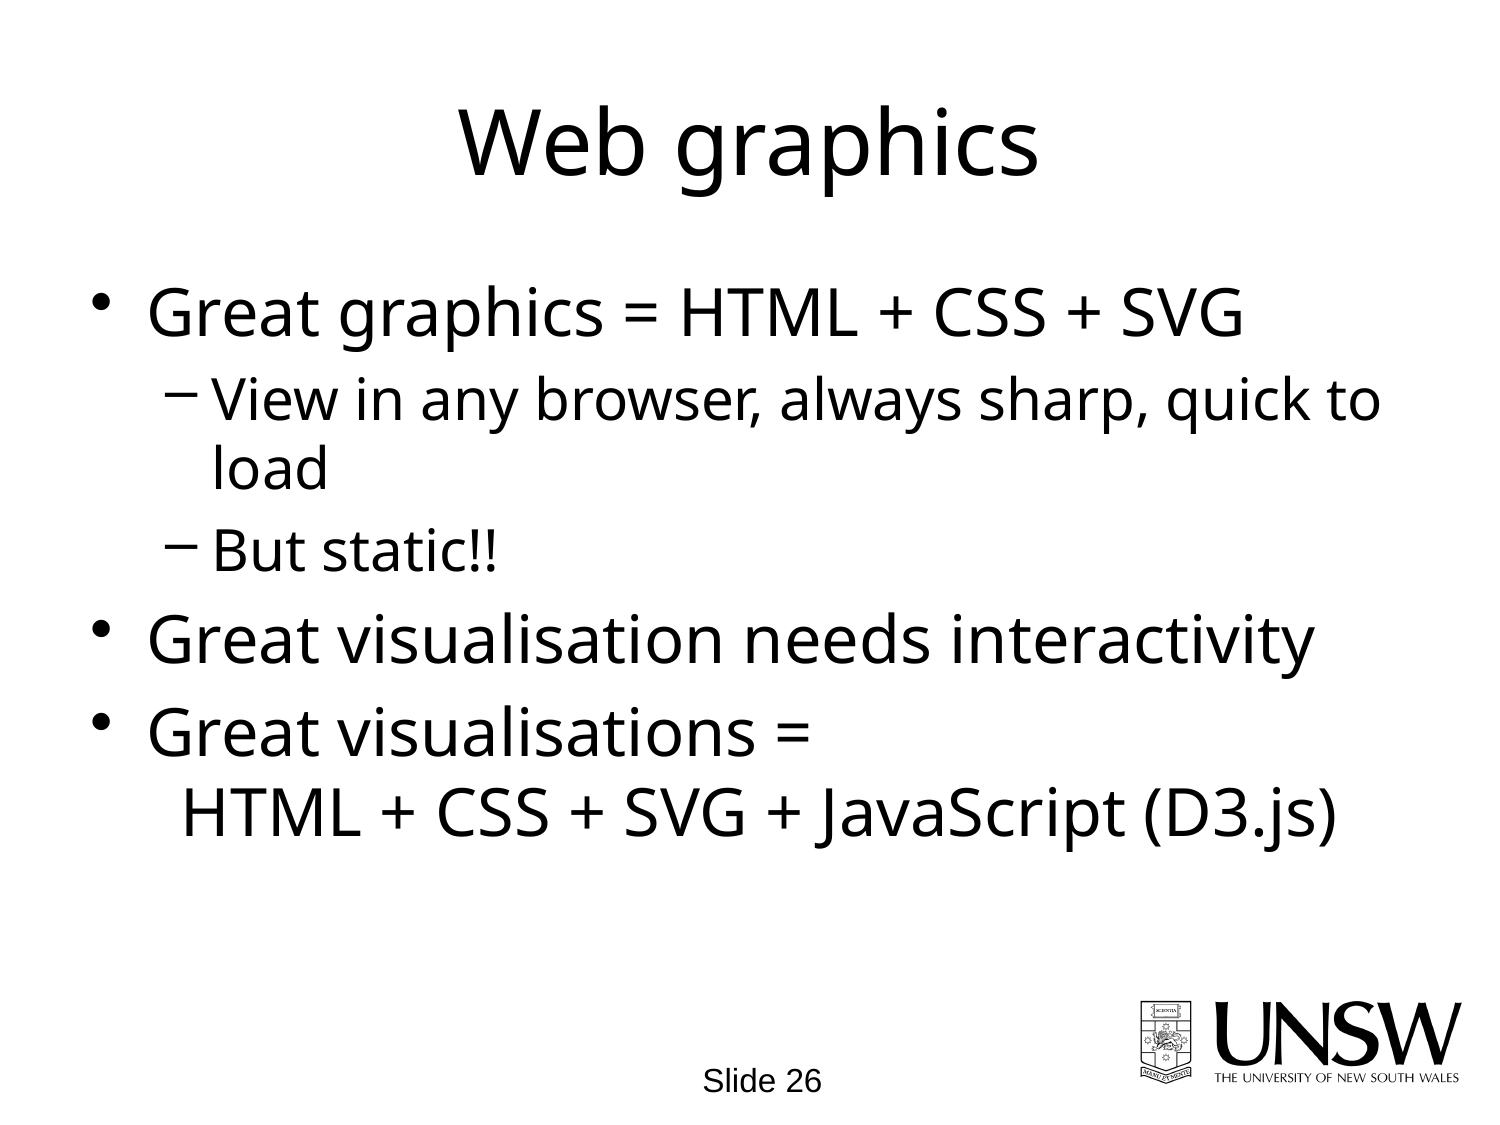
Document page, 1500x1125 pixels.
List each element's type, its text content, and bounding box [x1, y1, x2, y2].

list Great graphics = HTML + CSS + SVG View in any browser, always sharp, quick to load But static!! Great visualisation needs interactivity Great visualisations = HTML + CSS + SVG + JavaScript (D3.js) [74, 262, 1426, 1006]
title Web graphics [74, 44, 1426, 233]
picture [1137, 987, 1463, 1096]
